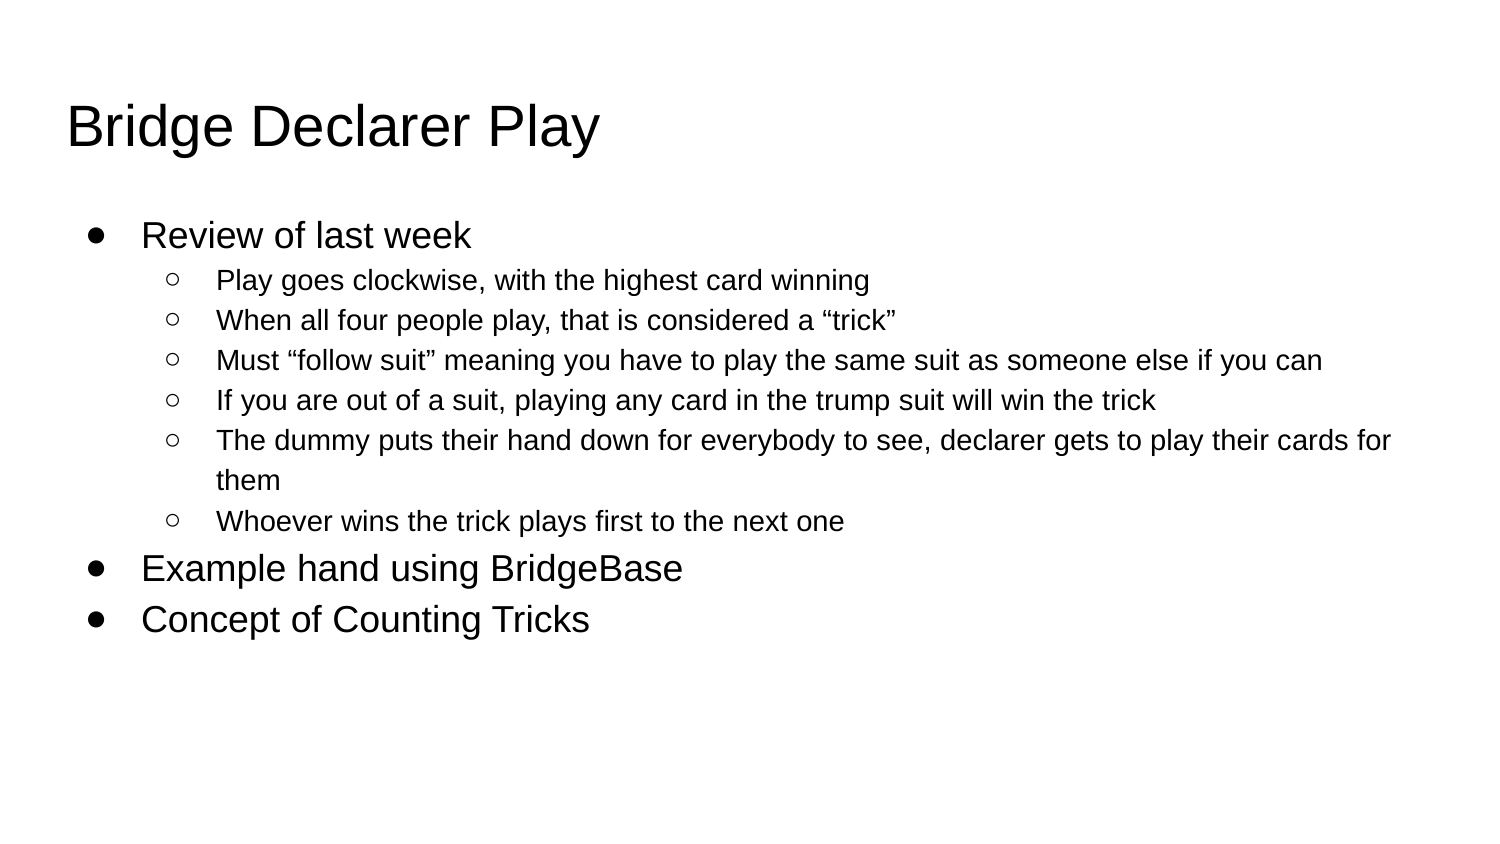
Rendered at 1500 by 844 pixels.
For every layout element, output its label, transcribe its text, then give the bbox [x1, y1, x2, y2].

title Bridge Declarer Play [51, 72, 1449, 167]
list Review of last week Play goes clockwise, with the highest card winning When all four people play, that is considered a “trick” Must “follow suit” meaning you have to play the same suit as someone else if you can If you are out of a suit, playing any card in the trump suit will win the trick The dummy puts their hand down for everybody to see, declarer gets to play their cards for them Whoever wins the trick plays first to the next one Example hand using BridgeBase Concept of Counting Tricks [51, 189, 1449, 750]
